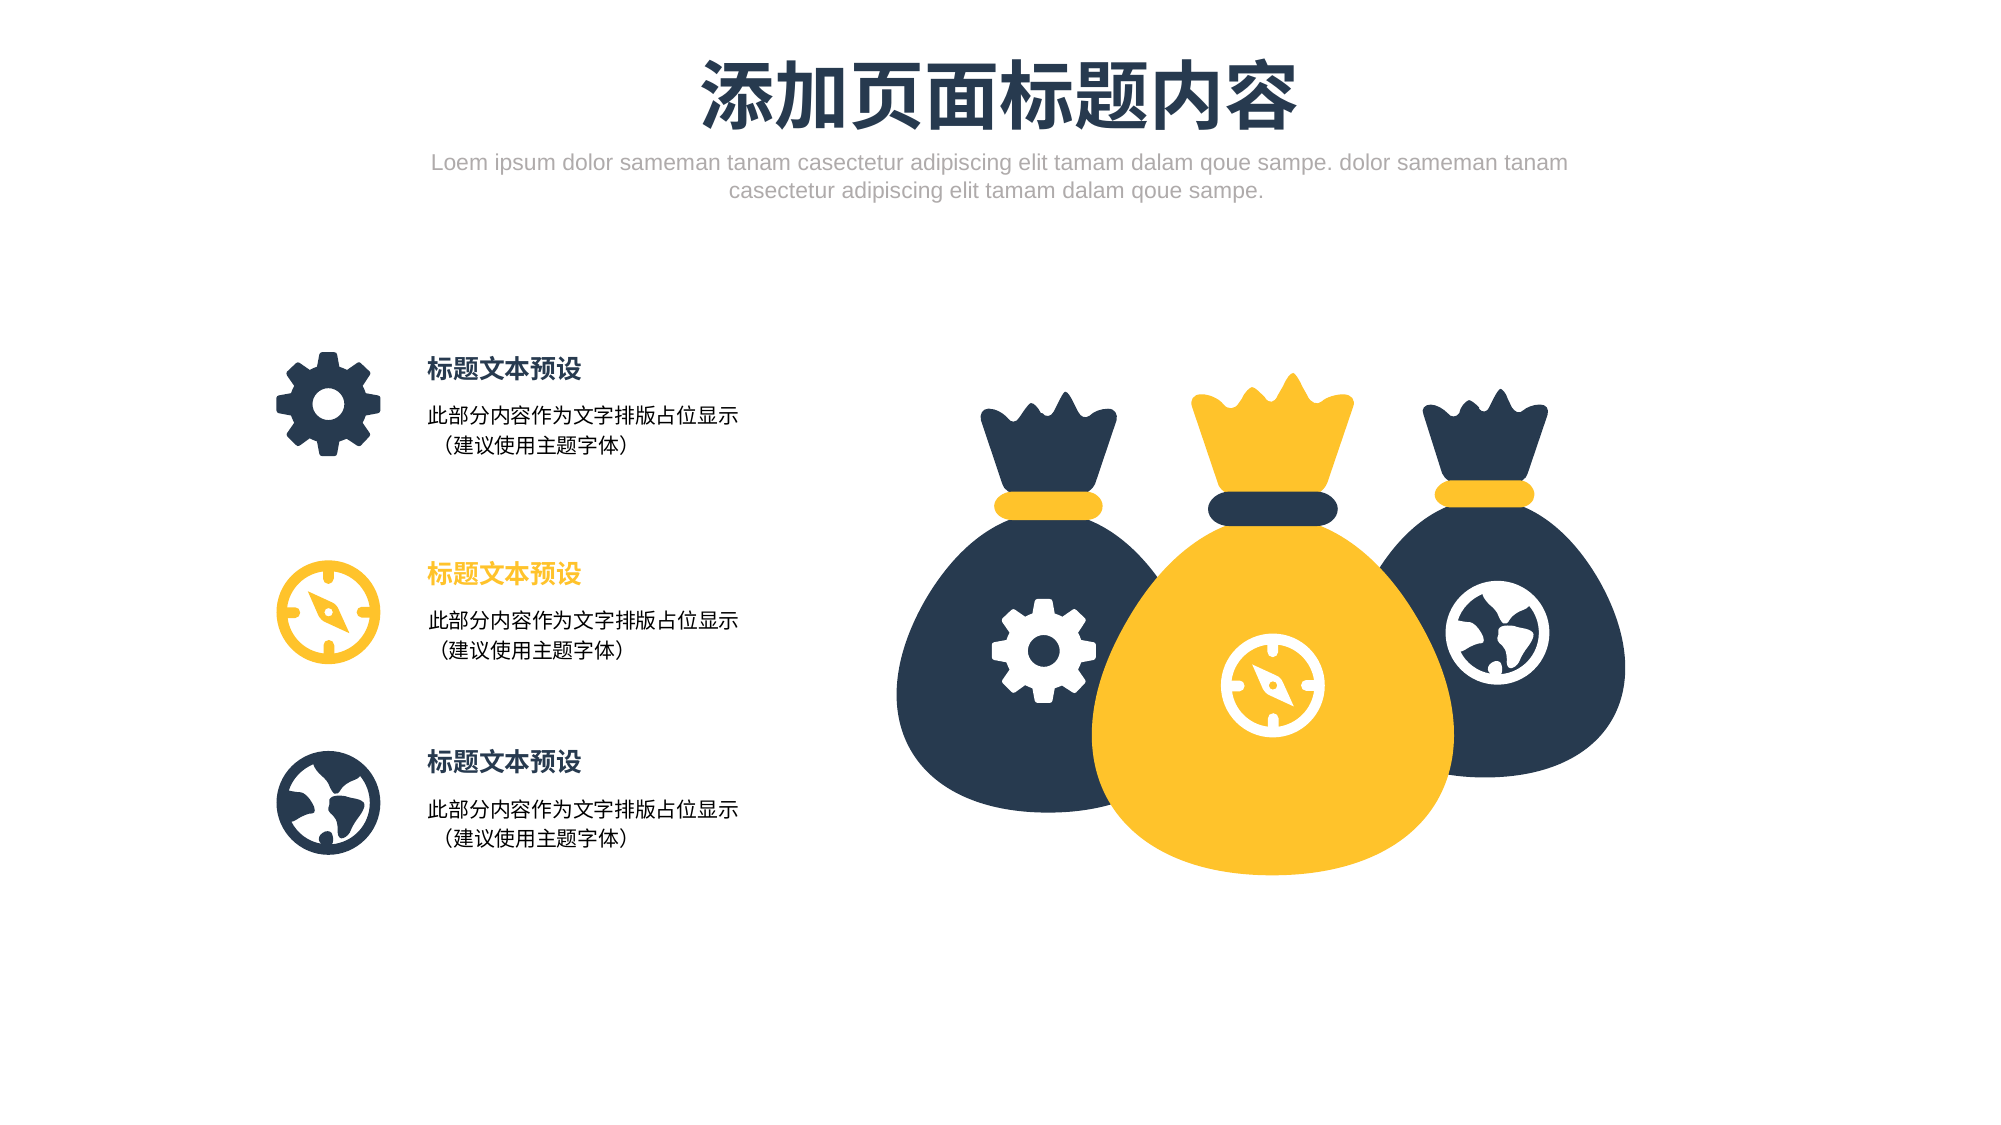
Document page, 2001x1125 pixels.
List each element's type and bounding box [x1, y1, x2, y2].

text_box [276, 344, 1661, 876]
